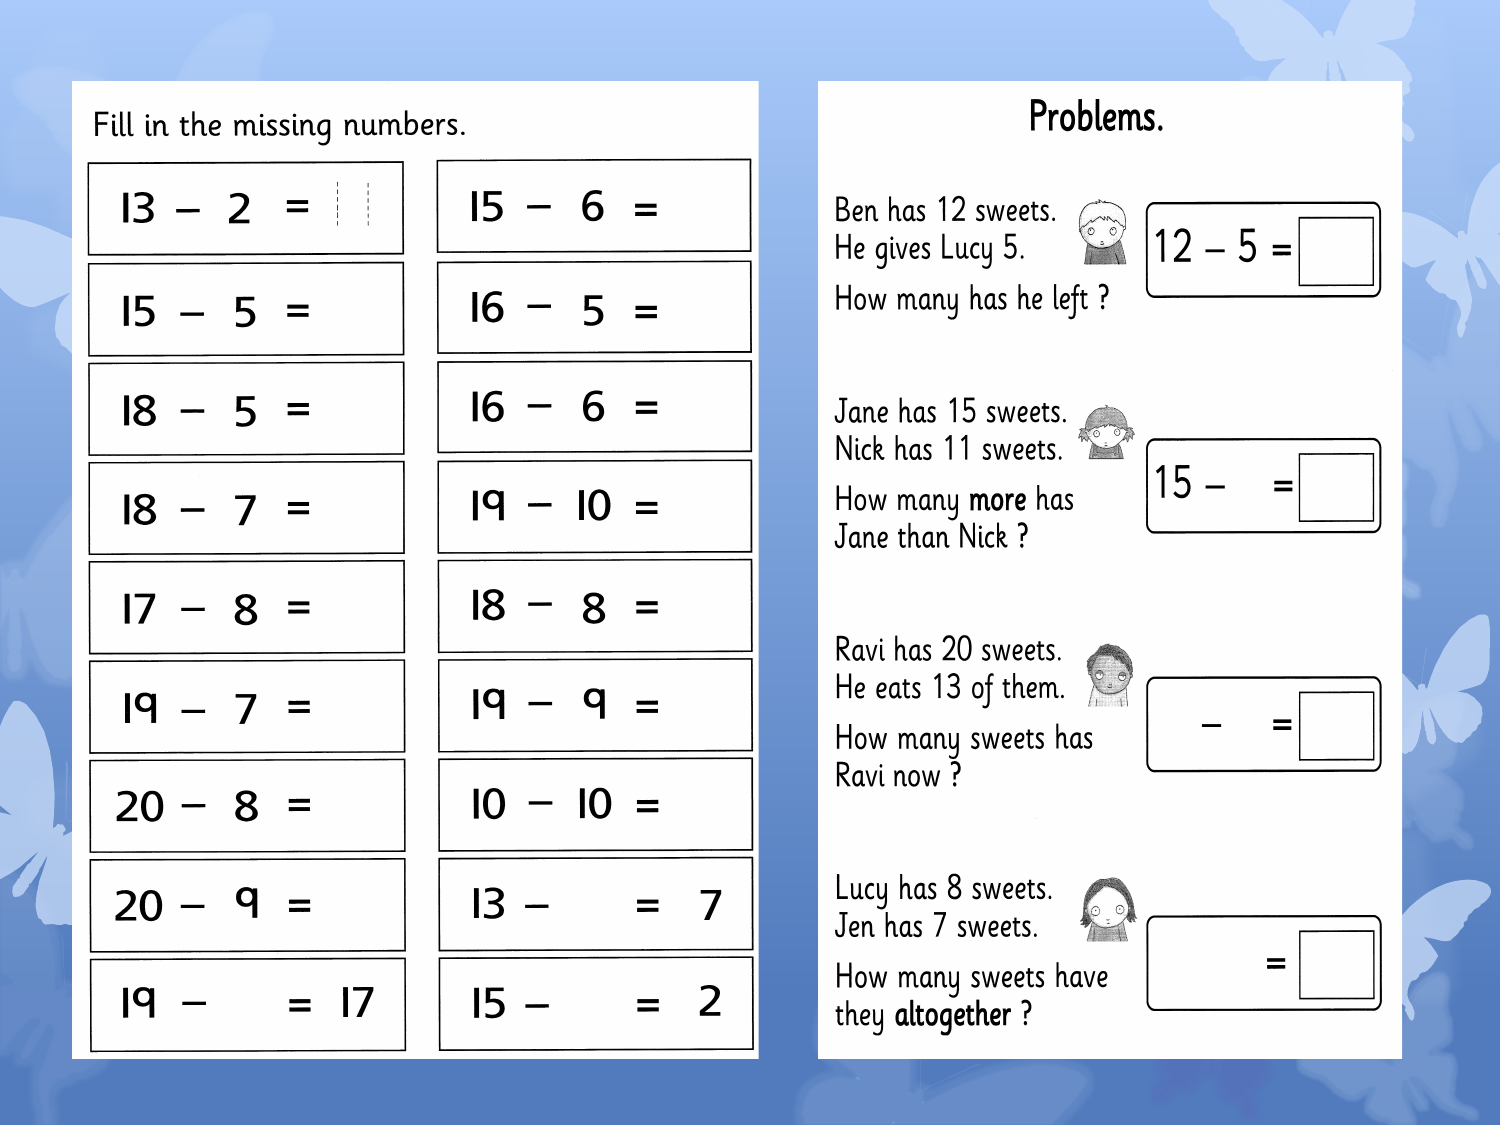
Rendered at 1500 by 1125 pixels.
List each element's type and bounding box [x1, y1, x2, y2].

list [817, 80, 1403, 1059]
picture [71, 80, 759, 1059]
